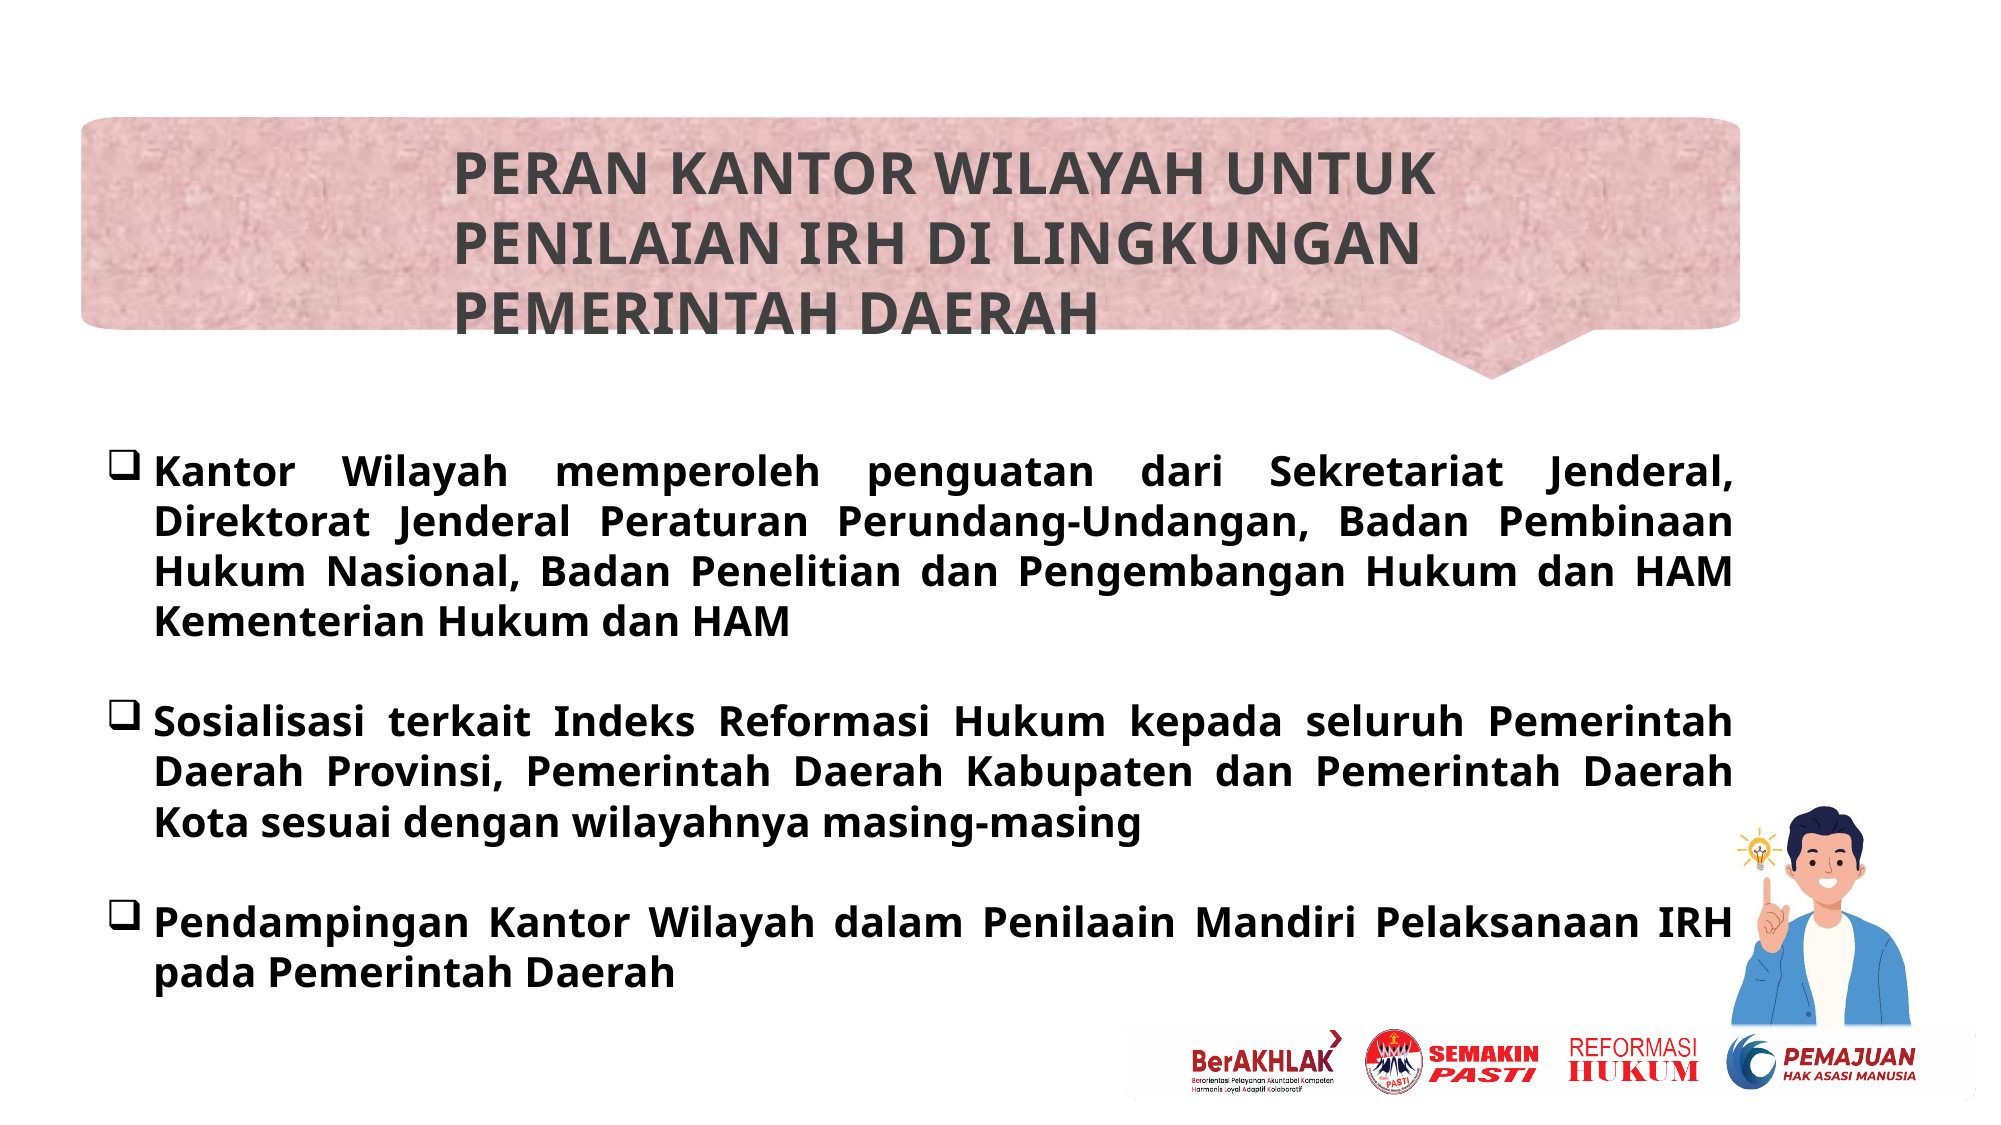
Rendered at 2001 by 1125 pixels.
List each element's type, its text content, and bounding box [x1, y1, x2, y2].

text_box Kantor Wilayah memperoleh penguatan dari Sekretariat Jenderal, Direktorat Jenderal Peraturan Perundang-Undangan, Badan Pembinaan Hukum Nasional, Badan Penelitian dan Pengembangan Hukum dan HAM Kementerian Hukum dan HAM Sosialisasi terkait Indeks Reformasi Hukum kepada seluruh Pemerintah Daerah Provinsi, Pemerintah Daerah Kabupaten dan Pemerintah Daerah Kota sesuai dengan wilayahnya masing-masing Pendampingan Kantor Wilayah dalam Penilaain Mandiri Pelaksanaan IRH pada Pemerintah Daerah [91, 437, 1750, 1088]
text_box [1125, 991, 1976, 1115]
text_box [81, 117, 1741, 381]
picture [1682, 791, 1970, 991]
